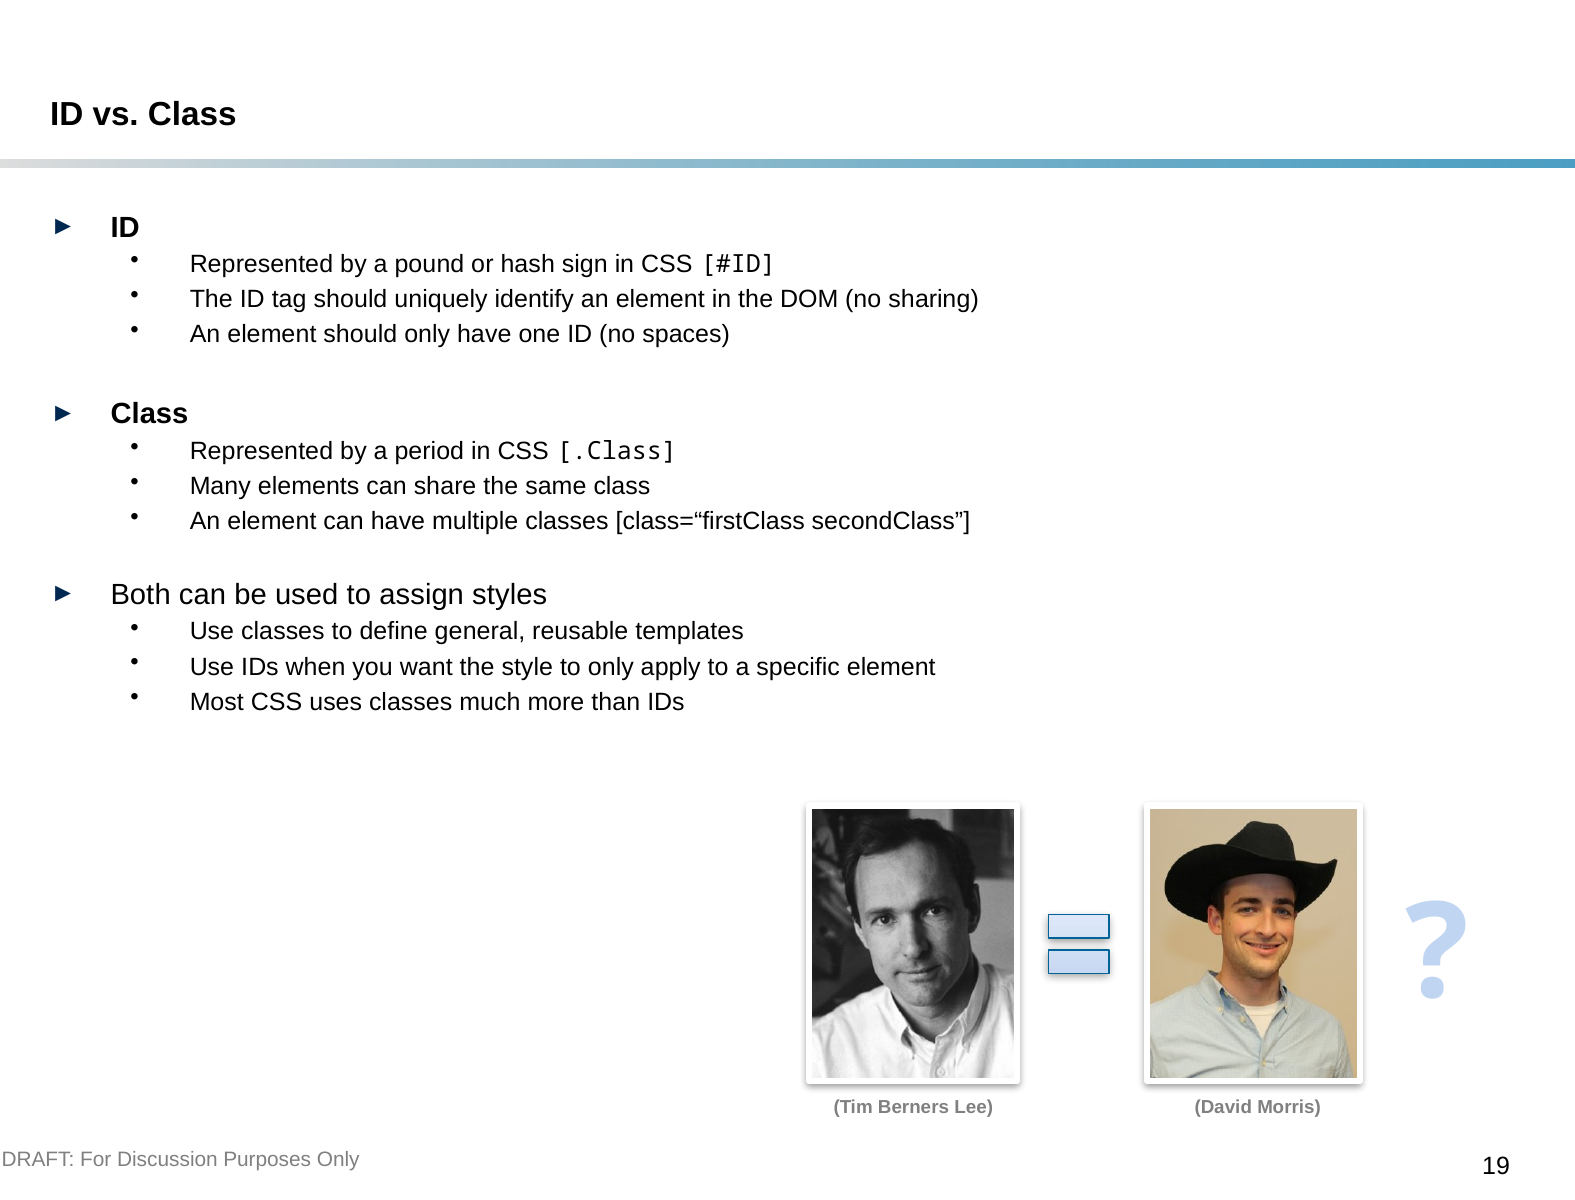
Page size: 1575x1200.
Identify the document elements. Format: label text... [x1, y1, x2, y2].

text_box (Tim Berners Lee) [818, 1087, 1008, 1125]
picture [812, 808, 1015, 1079]
text_box [1048, 949, 1110, 974]
list ID Represented by a pound or hash sign in CSS [#ID] The ID tag should uniquely identify an element in the DOM (no sharing) An element should only have one ID (no spaces) Class Represented by a period in CSS [.Class] Many elements can share the same class An element can have multiple classes [class=“firstClass secondClass”] Both can be used to assign styles Use classes to define general, reusable templates Use IDs when you want the style to only apply to a specific element Most CSS uses classes much more than IDs [34, 199, 1526, 1088]
text_box (David Morris) [1179, 1087, 1336, 1125]
title ID vs. Class [34, 49, 1526, 176]
text_box DRAFT: For Discussion Purposes Only [0, 1137, 488, 1179]
text_box ? [1390, 856, 1485, 1032]
slide_number 19 [1157, 1141, 1526, 1200]
picture [1149, 808, 1358, 1079]
text_box [1048, 914, 1110, 939]
